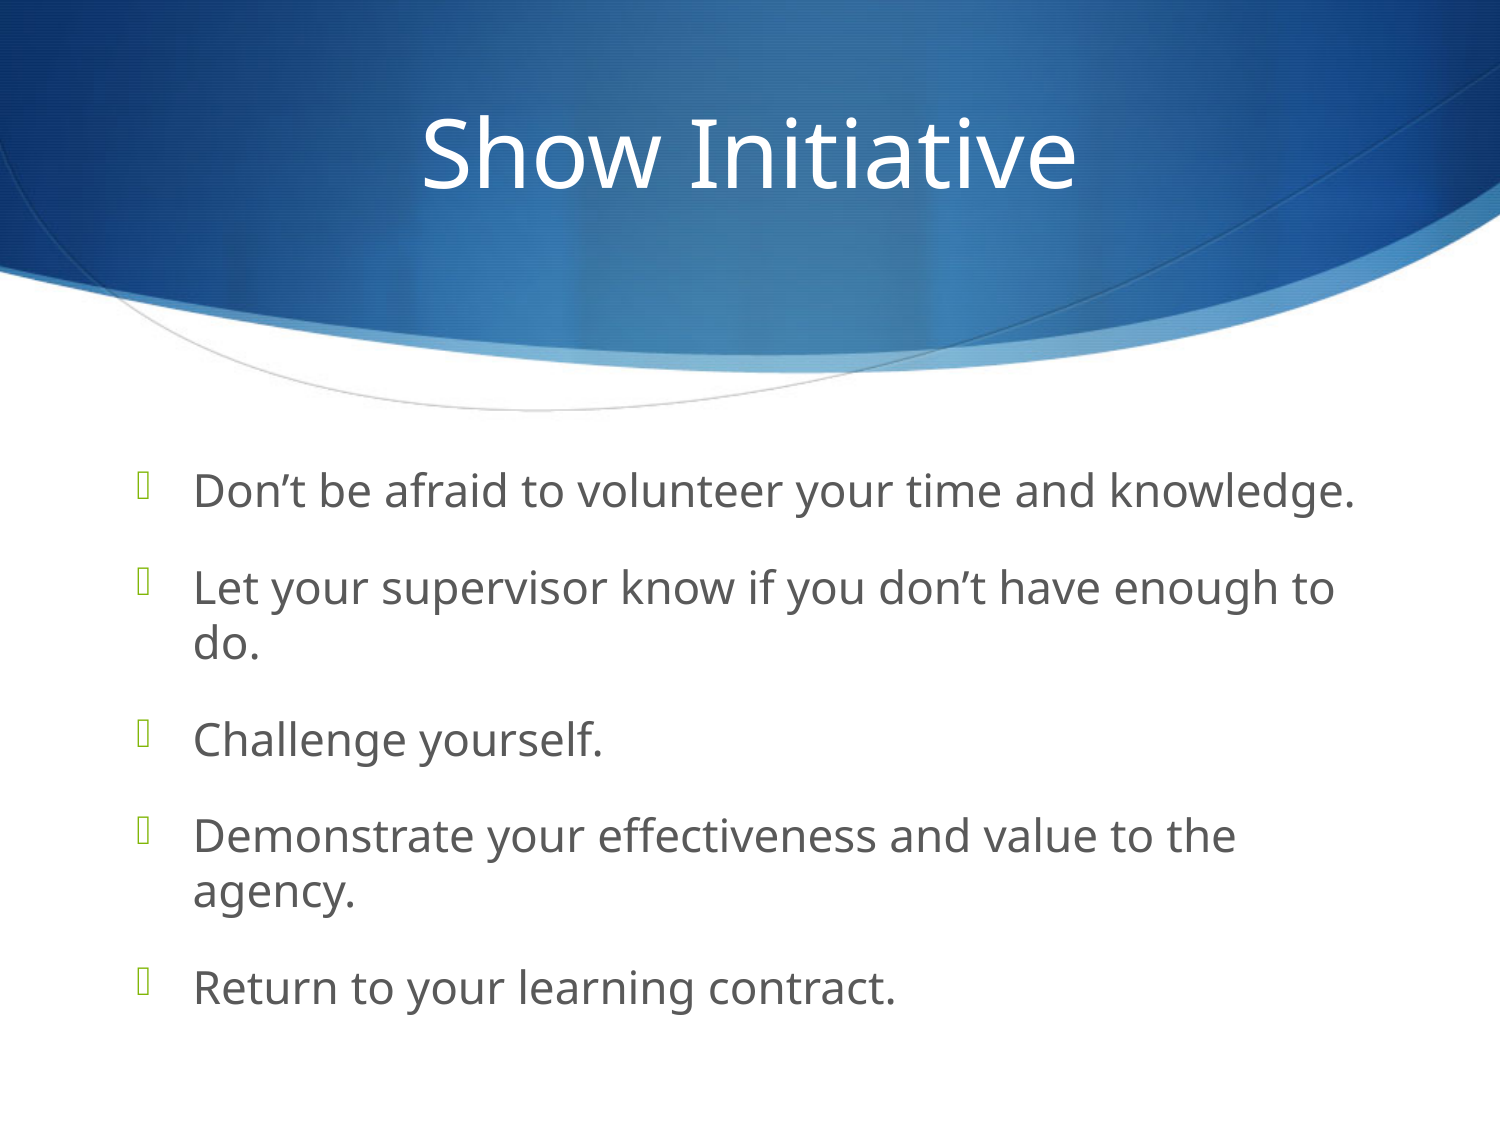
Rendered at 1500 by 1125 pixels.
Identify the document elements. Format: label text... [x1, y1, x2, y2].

title Show Initiative [75, 56, 1425, 245]
picture [0, 0, 1500, 1125]
list Don’t be afraid to volunteer your time and knowledge. Let your supervisor know if you don’t have enough to do. Challenge yourself. Demonstrate your effectiveness and value to the agency. Return to your learning contract. [121, 454, 1379, 991]
